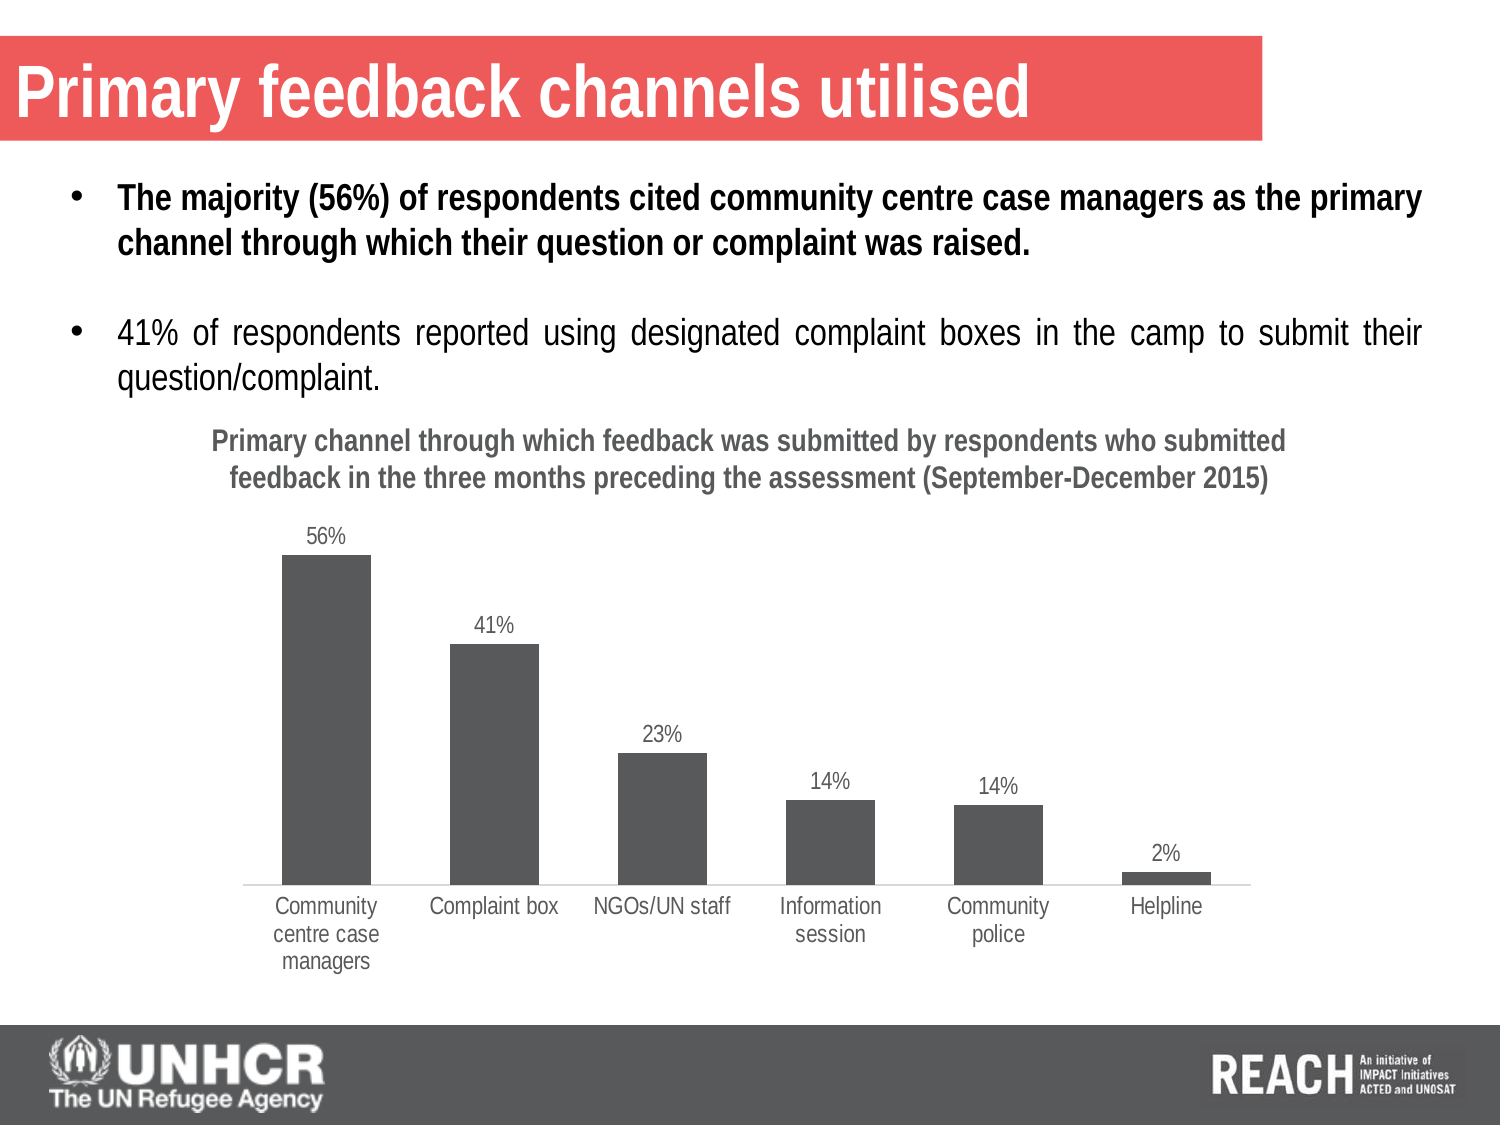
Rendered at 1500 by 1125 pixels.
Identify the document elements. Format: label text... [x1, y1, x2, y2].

picture [1199, 1042, 1468, 1108]
chart [221, 521, 1272, 985]
text_box Primary channel through which feedback was submitted by respondents who submitted feedback in the three months preceding the assessment (September-December 2015) [152, 412, 1348, 503]
text_box [0, 1023, 1500, 1125]
title Primary feedback channels utilised [0, 35, 1263, 141]
text_box The majority (56%) of respondents cited community centre case managers as the primary channel through which their question or complaint was raised. 41% of respondents reported using designated complaint boxes in the camp to submit their question/complaint. [55, 165, 1438, 406]
picture [48, 1035, 326, 1113]
